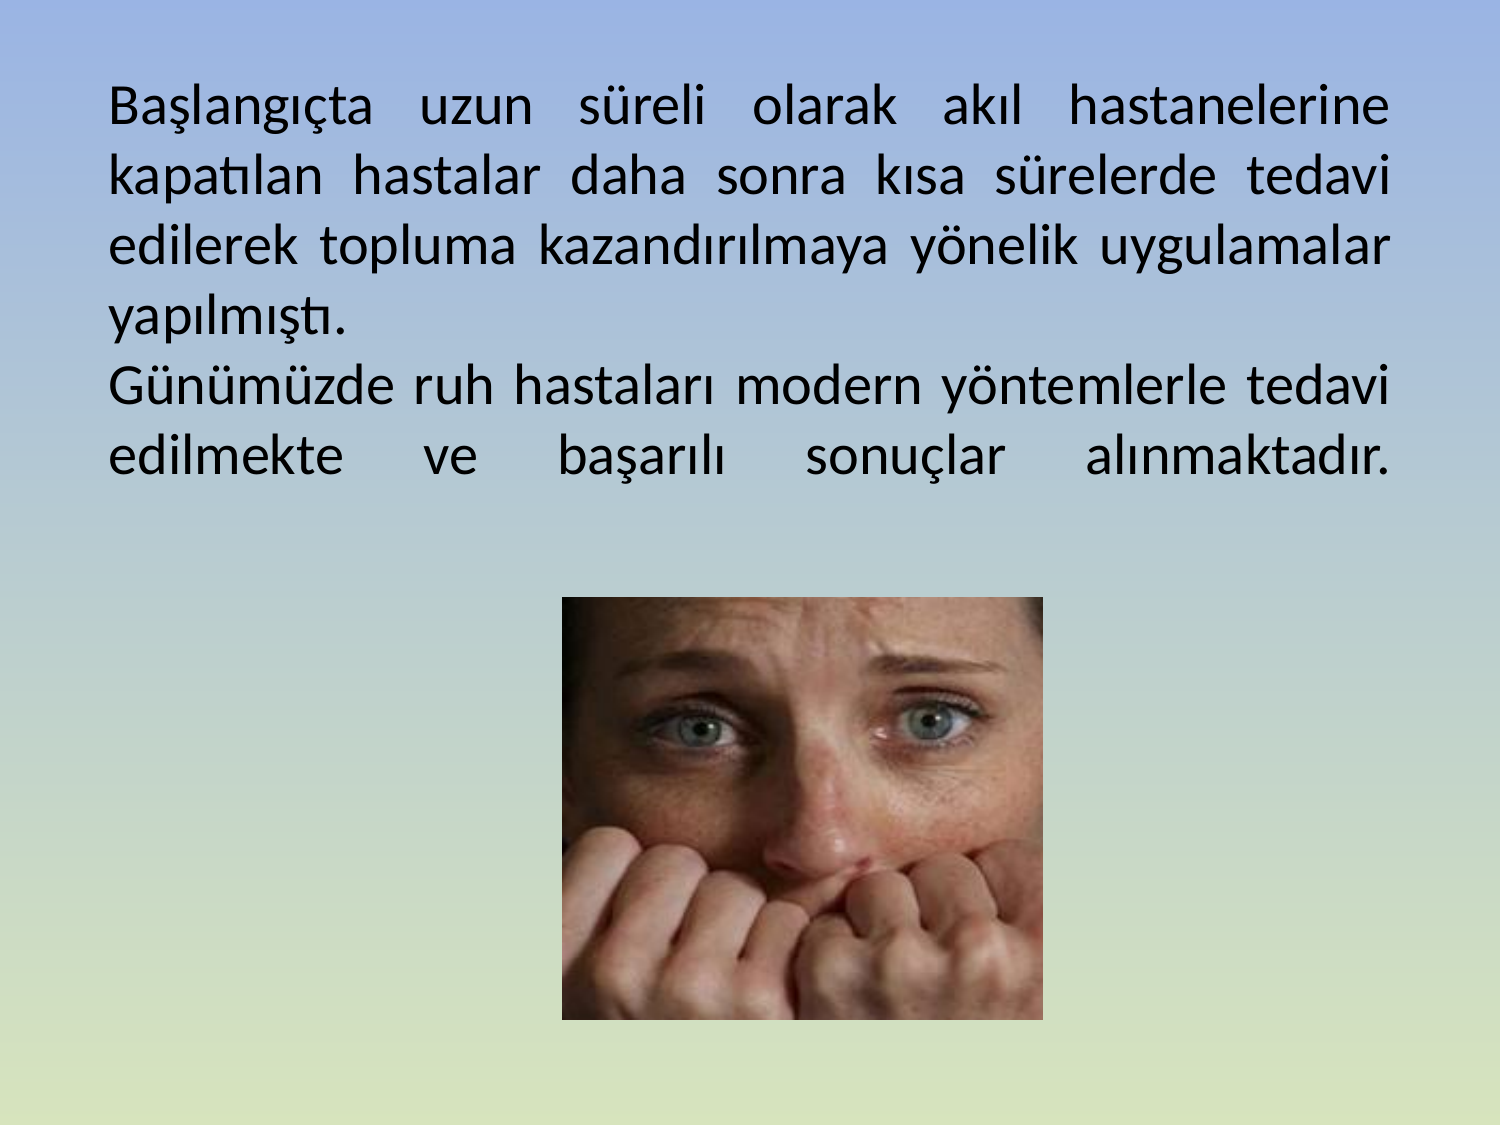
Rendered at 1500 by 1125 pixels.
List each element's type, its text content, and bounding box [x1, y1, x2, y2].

picture [562, 597, 1044, 1020]
text_box Başlangıçta uzun süreli olarak akıl hastanelerine kapatılan hastalar daha sonra kısa sürelerde tedavi edilerek topluma kazandırılmaya yönelik uygulamalar yapılmıştı. Günümüzde ruh hastaları modern yöntemlerle tedavi edilmekte ve başarılı sonuçlar alınmaktadır. [93, 58, 1407, 564]
